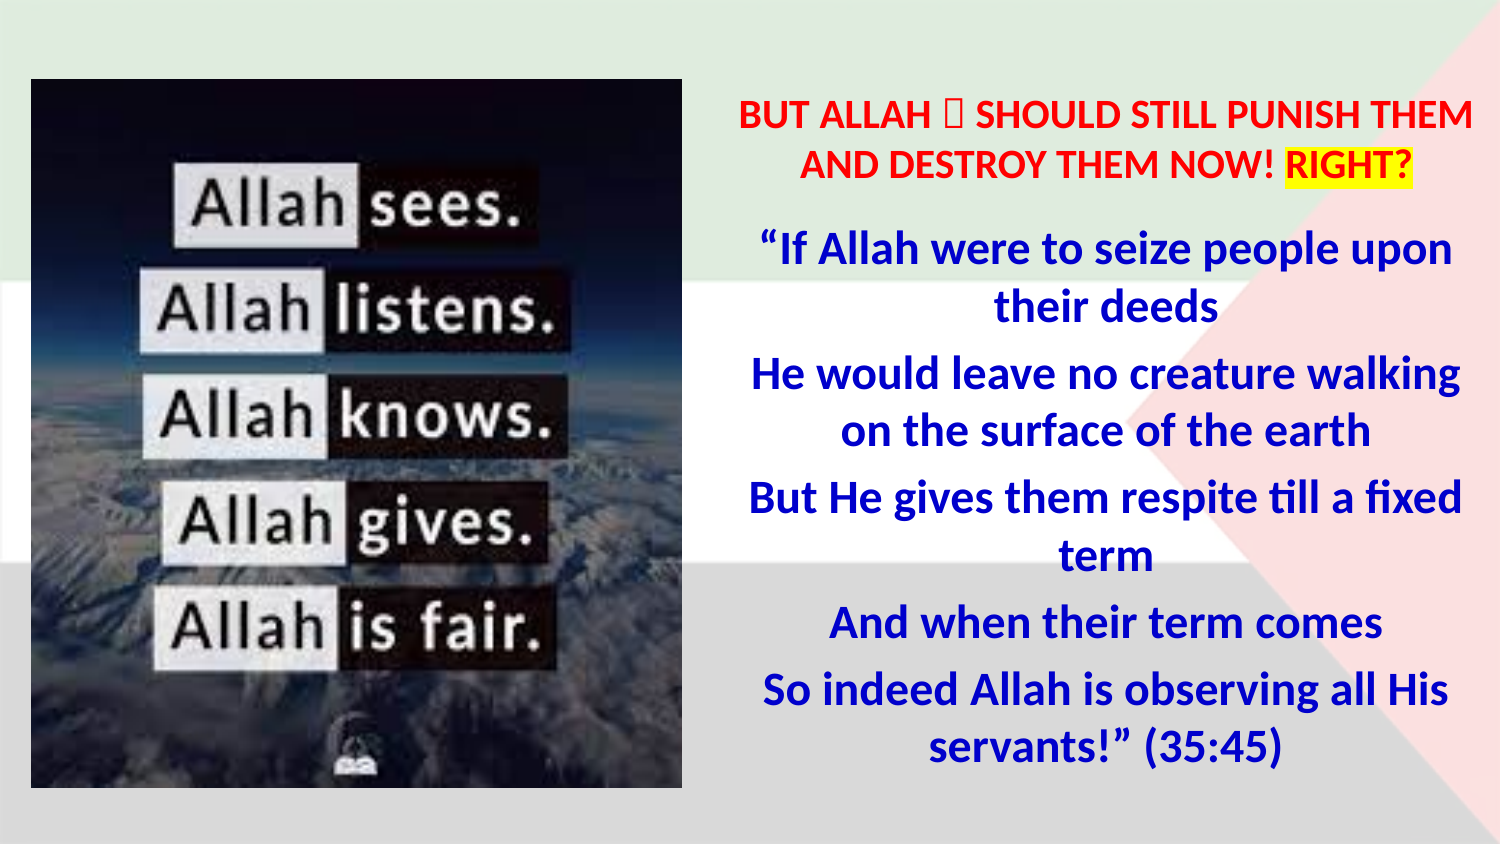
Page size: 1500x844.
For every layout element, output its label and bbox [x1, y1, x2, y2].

picture [31, 79, 682, 789]
list [0, 0, 1500, 844]
